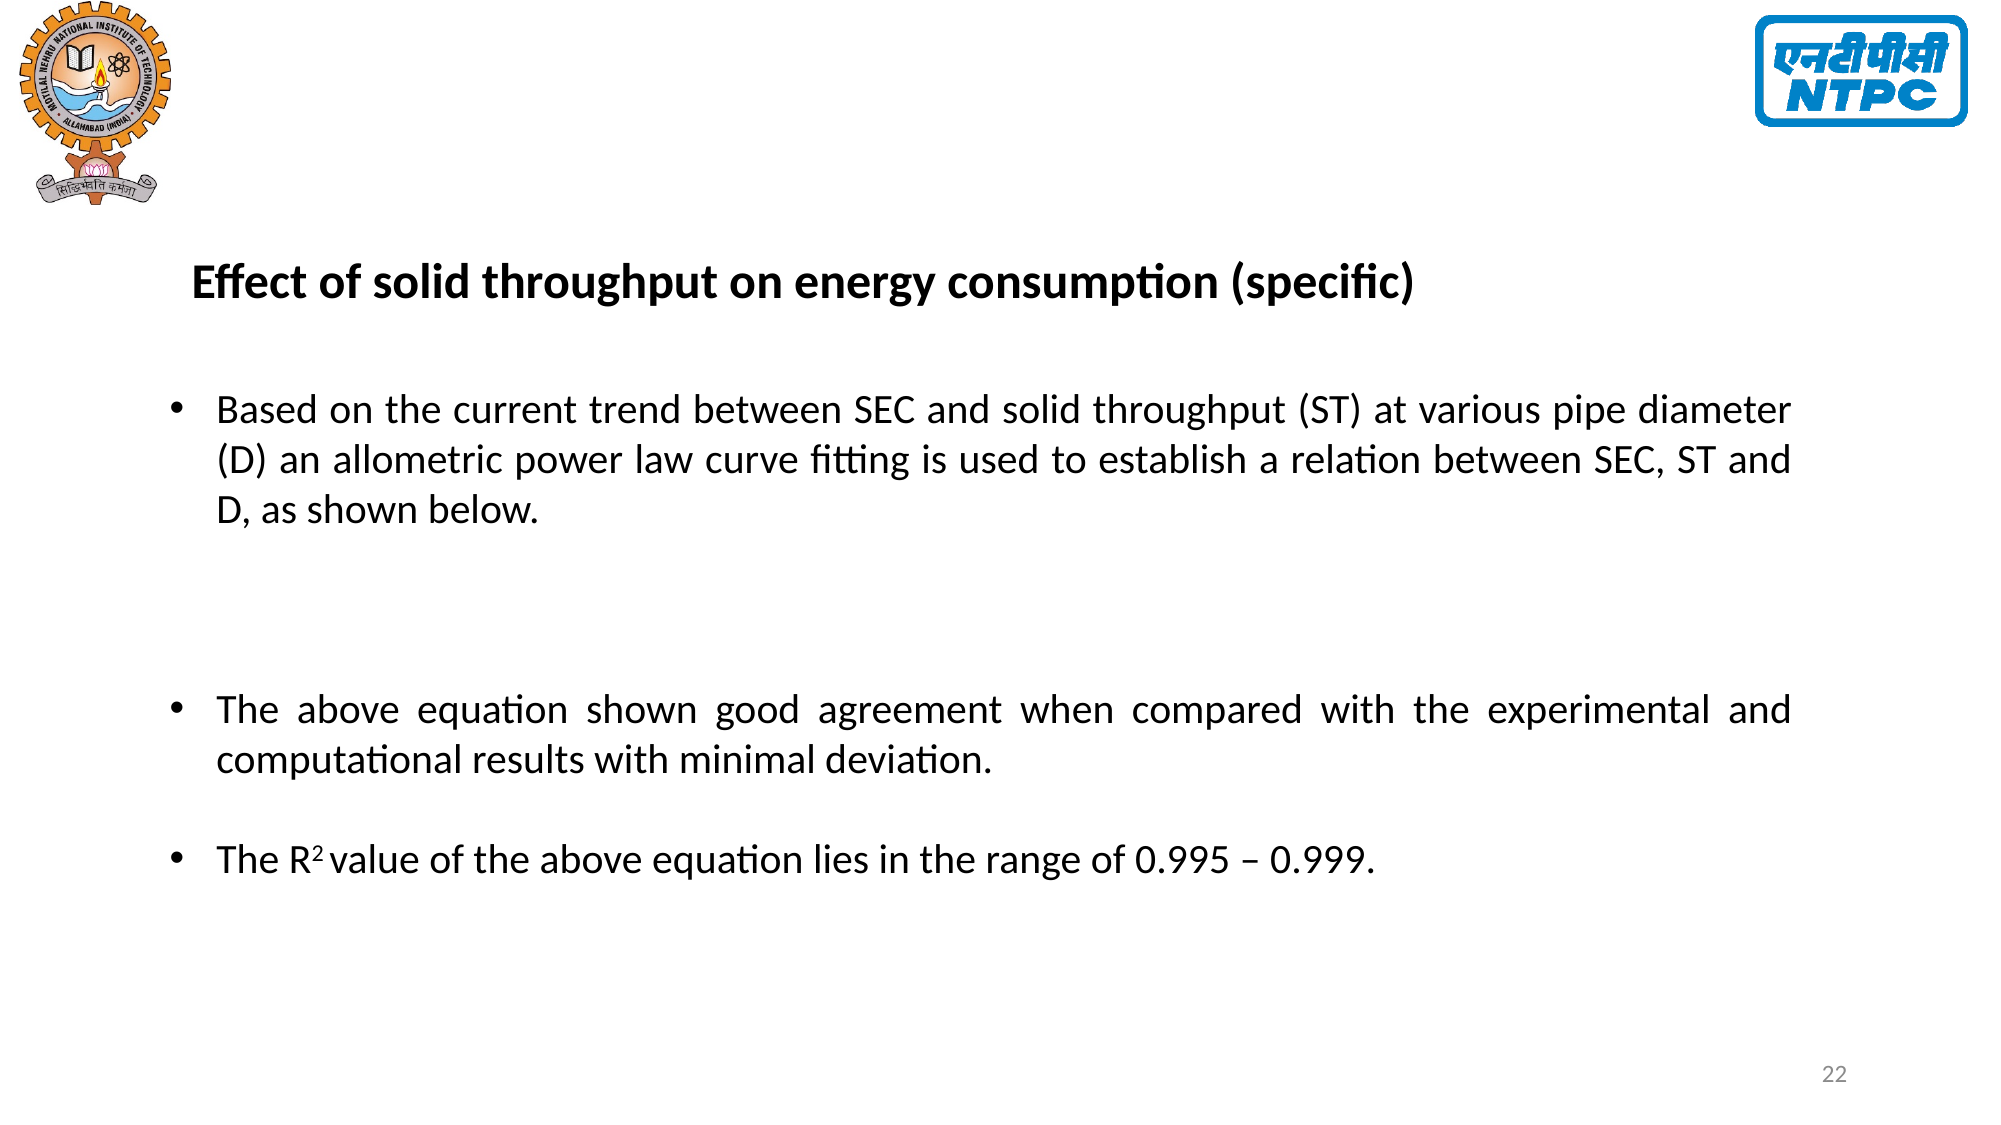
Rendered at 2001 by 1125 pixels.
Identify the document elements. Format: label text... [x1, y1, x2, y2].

text_box Effect of solid throughput on energy consumption (specific) [176, 237, 1491, 317]
picture [19, 1, 171, 205]
slide_number 22 [1412, 1042, 1863, 1103]
picture [1751, 11, 1971, 130]
